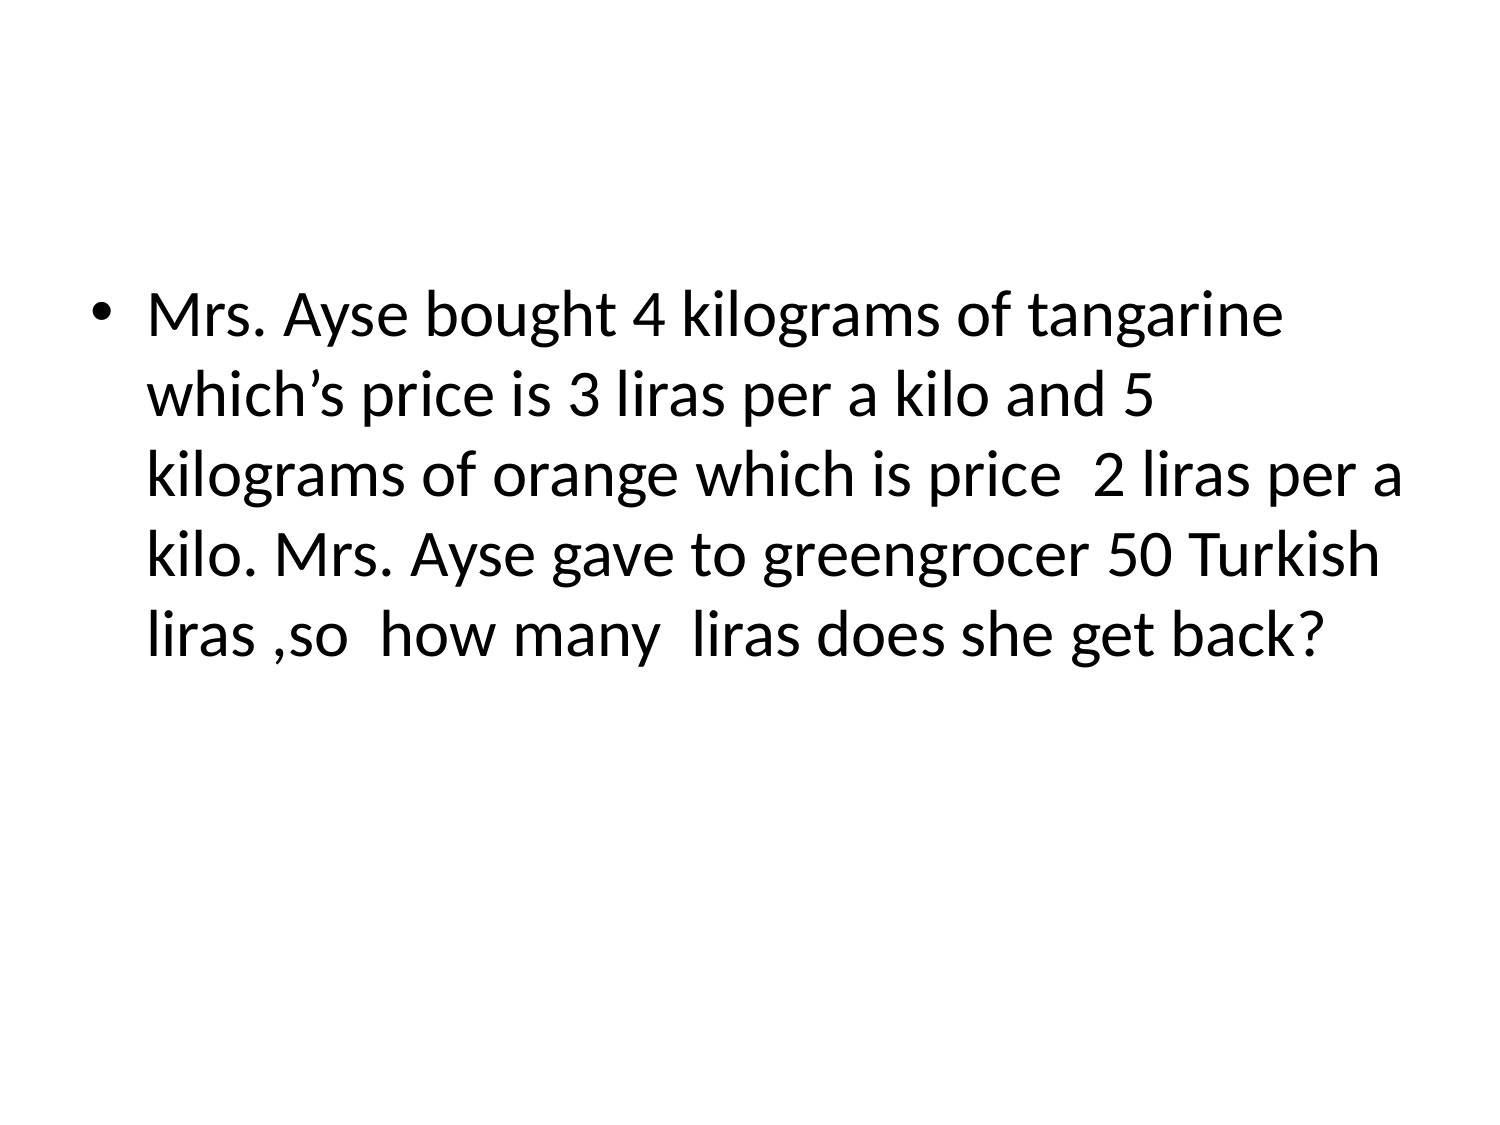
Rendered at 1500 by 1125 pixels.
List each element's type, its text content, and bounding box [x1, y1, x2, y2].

list Mrs. Ayse bought 4 kilograms of tangarine which’s price is 3 liras per a kilo and 5 kilograms of orange which is price 2 liras per a kilo. Mrs. Ayse gave to greengrocer 50 Turkish liras ,so how many liras does she get back? [75, 262, 1425, 1005]
